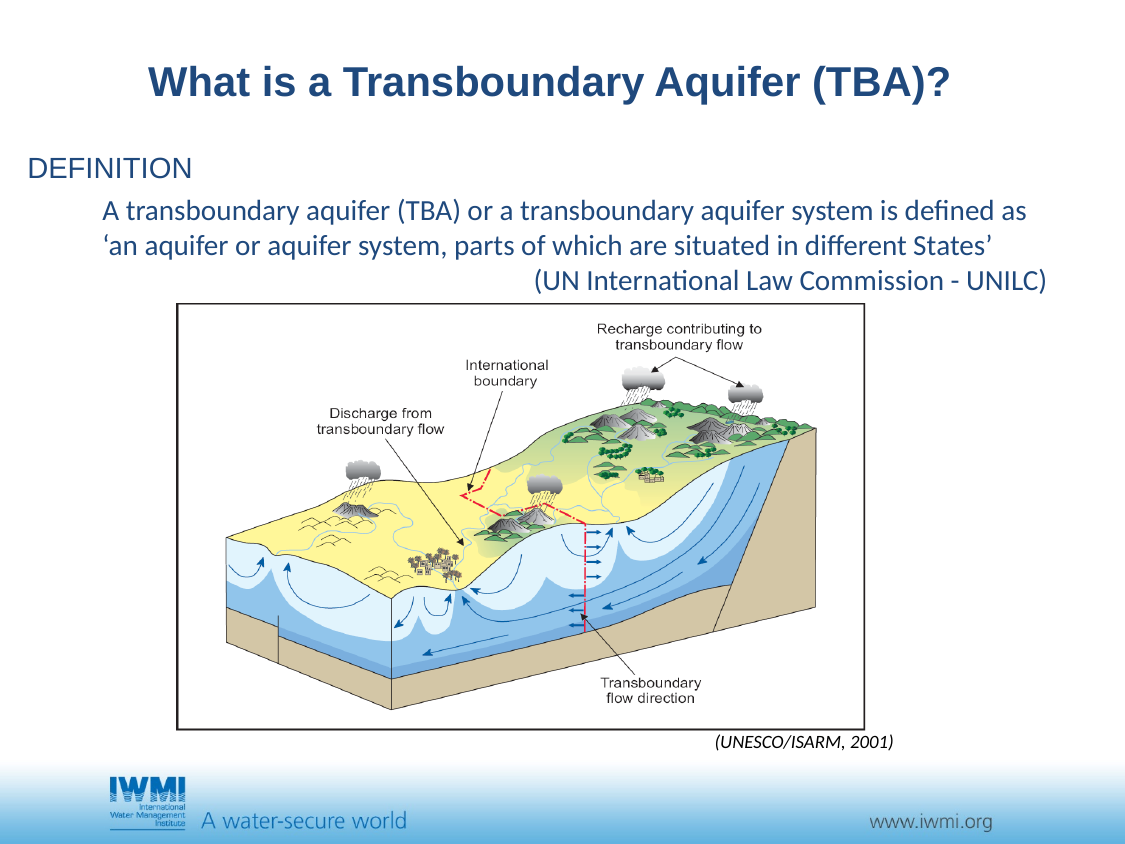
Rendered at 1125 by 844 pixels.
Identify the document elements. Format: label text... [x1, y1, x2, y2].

picture [0, 759, 1125, 844]
picture [173, 301, 866, 732]
text_box (UNESCO/ISARM, 2001) [699, 721, 926, 760]
text_box DEFINITION A transboundary aquifer (TBA) or a transboundary aquifer system is defined as ‘an aquifer or aquifer system, parts of which are situated in different States’ (UN International Law Commission - UNILC) [12, 141, 1063, 312]
text_box What is a Transboundary Aquifer (TBA)? [0, 46, 1113, 112]
